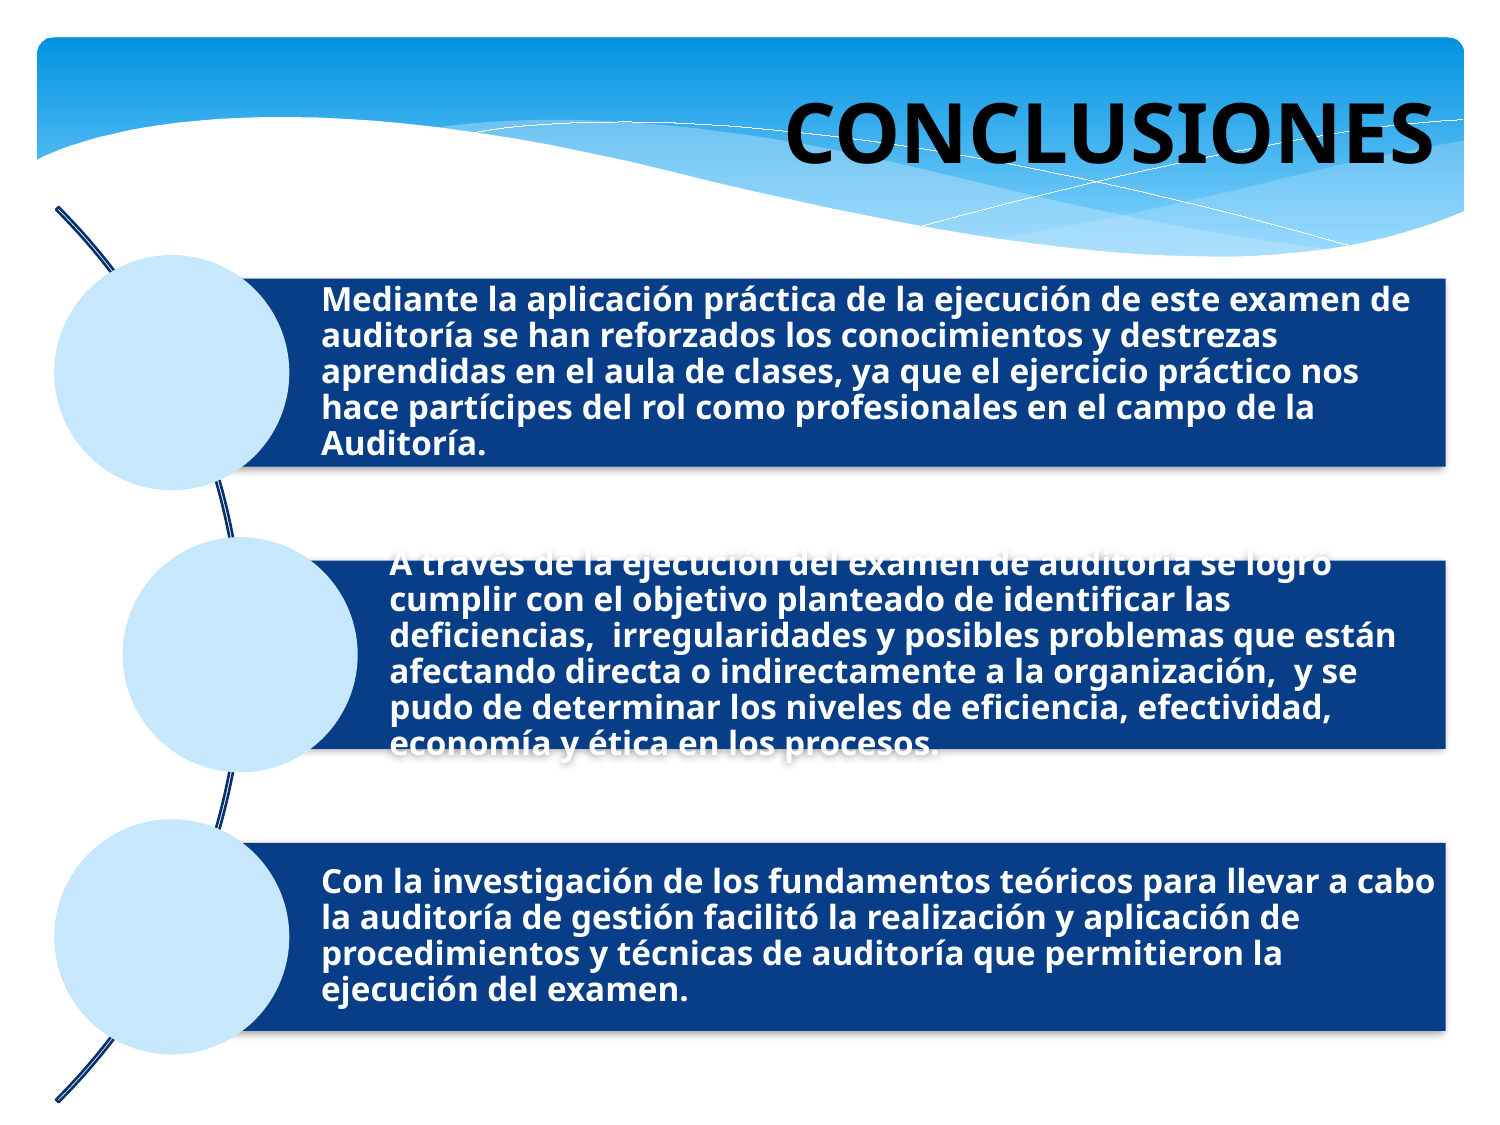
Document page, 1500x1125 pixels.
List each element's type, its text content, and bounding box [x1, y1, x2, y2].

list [41, 184, 1459, 1125]
title CONCLUSIONES [100, 42, 1451, 181]
